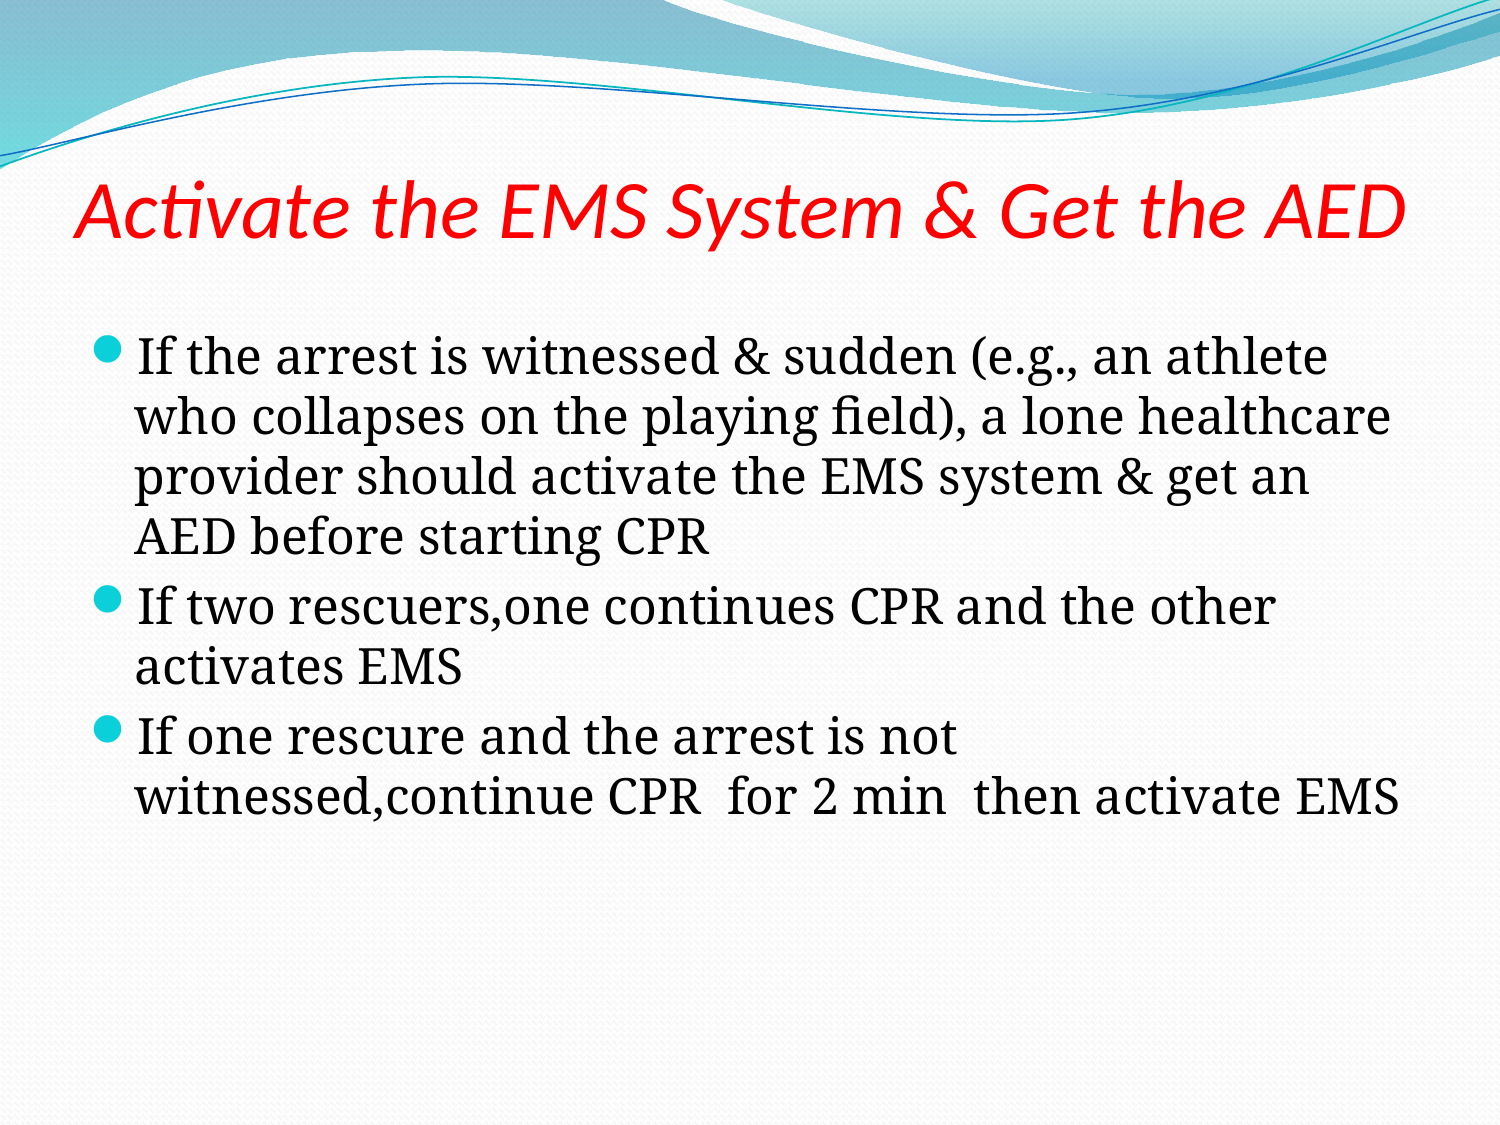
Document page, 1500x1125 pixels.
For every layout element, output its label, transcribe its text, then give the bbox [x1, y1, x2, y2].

list If the arrest is witnessed & sudden (e.g., an athlete who collapses on the playing field), a lone healthcare provider should activate the EMS system & get an AED before starting CPR If two rescuers,one continues CPR and the other activates EMS If one rescure and the arrest is not witnessed,continue CPR for 2 min then activate EMS [75, 317, 1425, 1038]
title Activate the EMS System & Get the AED [75, 68, 1425, 256]
